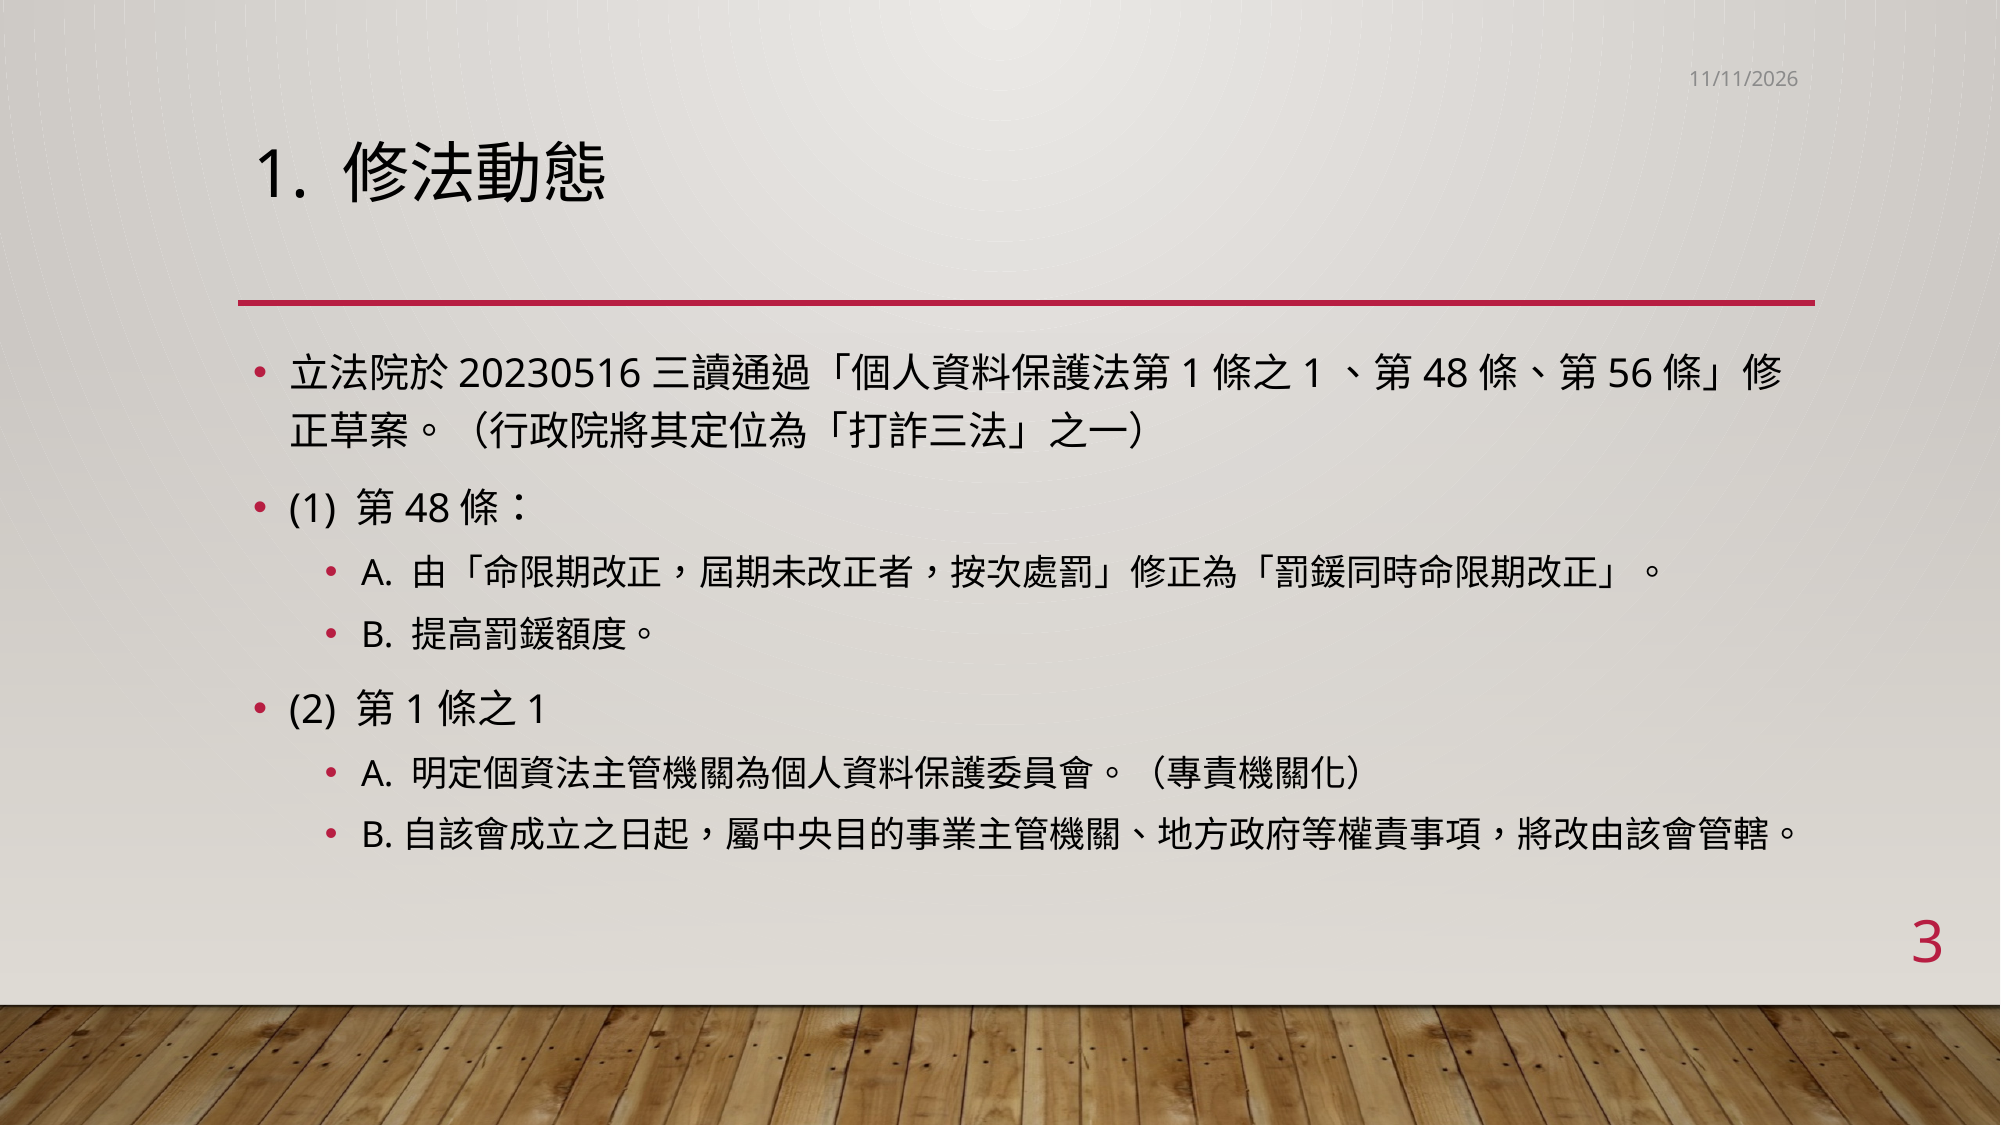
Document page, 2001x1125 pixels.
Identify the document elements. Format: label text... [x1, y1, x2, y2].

list 立法院於20230516三讀通過「個人資料保護法第1條之1、第48條、第56條」修正草案。（行政院將其定位為「打詐三法」之一） (1) 第48條： A. 由「命限期改正，屆期未改正者，按次處罰」修正為「罰鍰同時命限期改正」。 B. 提高罰鍰額度。 (2) 第1條之1 A. 明定個資法主管機關為個人資料保護委員會。（專責機關化） B.自該會成立之日起，屬中央目的事業主管機關、地方政府等權責事項，將改由該會管轄。 [238, 330, 1814, 897]
picture [0, 1005, 2000, 1125]
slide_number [1239, 54, 1814, 105]
slide_number 3 [1826, 896, 1960, 980]
title 1. 修法動態 [238, 131, 1814, 305]
